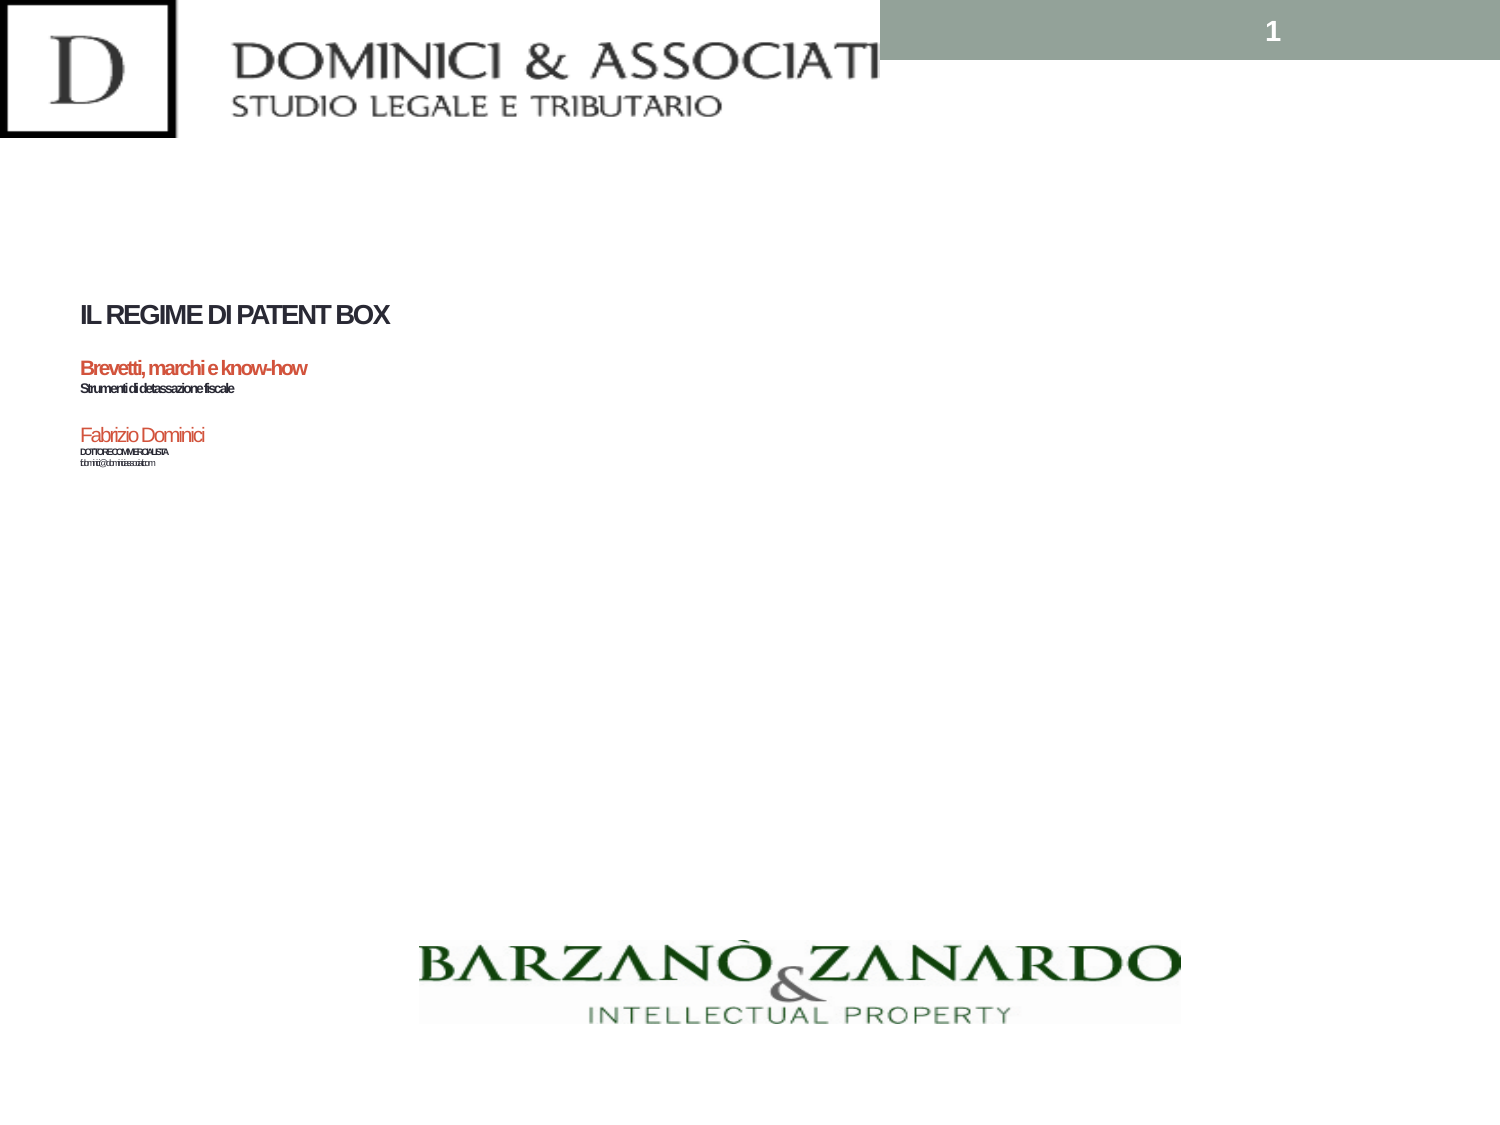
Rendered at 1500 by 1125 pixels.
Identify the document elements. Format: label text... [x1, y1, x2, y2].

picture [0, 0, 881, 138]
title IL REGIME DI PATENT BOX Brevetti, marchi e know-how Strumenti di detassazione fiscale Fabrizio Dominici DOTTORE COMMERCIALISTA f.dominici@dominiciassociati.com [64, 160, 1415, 480]
picture [418, 940, 1181, 1024]
slide_number 1 [1250, 3, 1425, 57]
